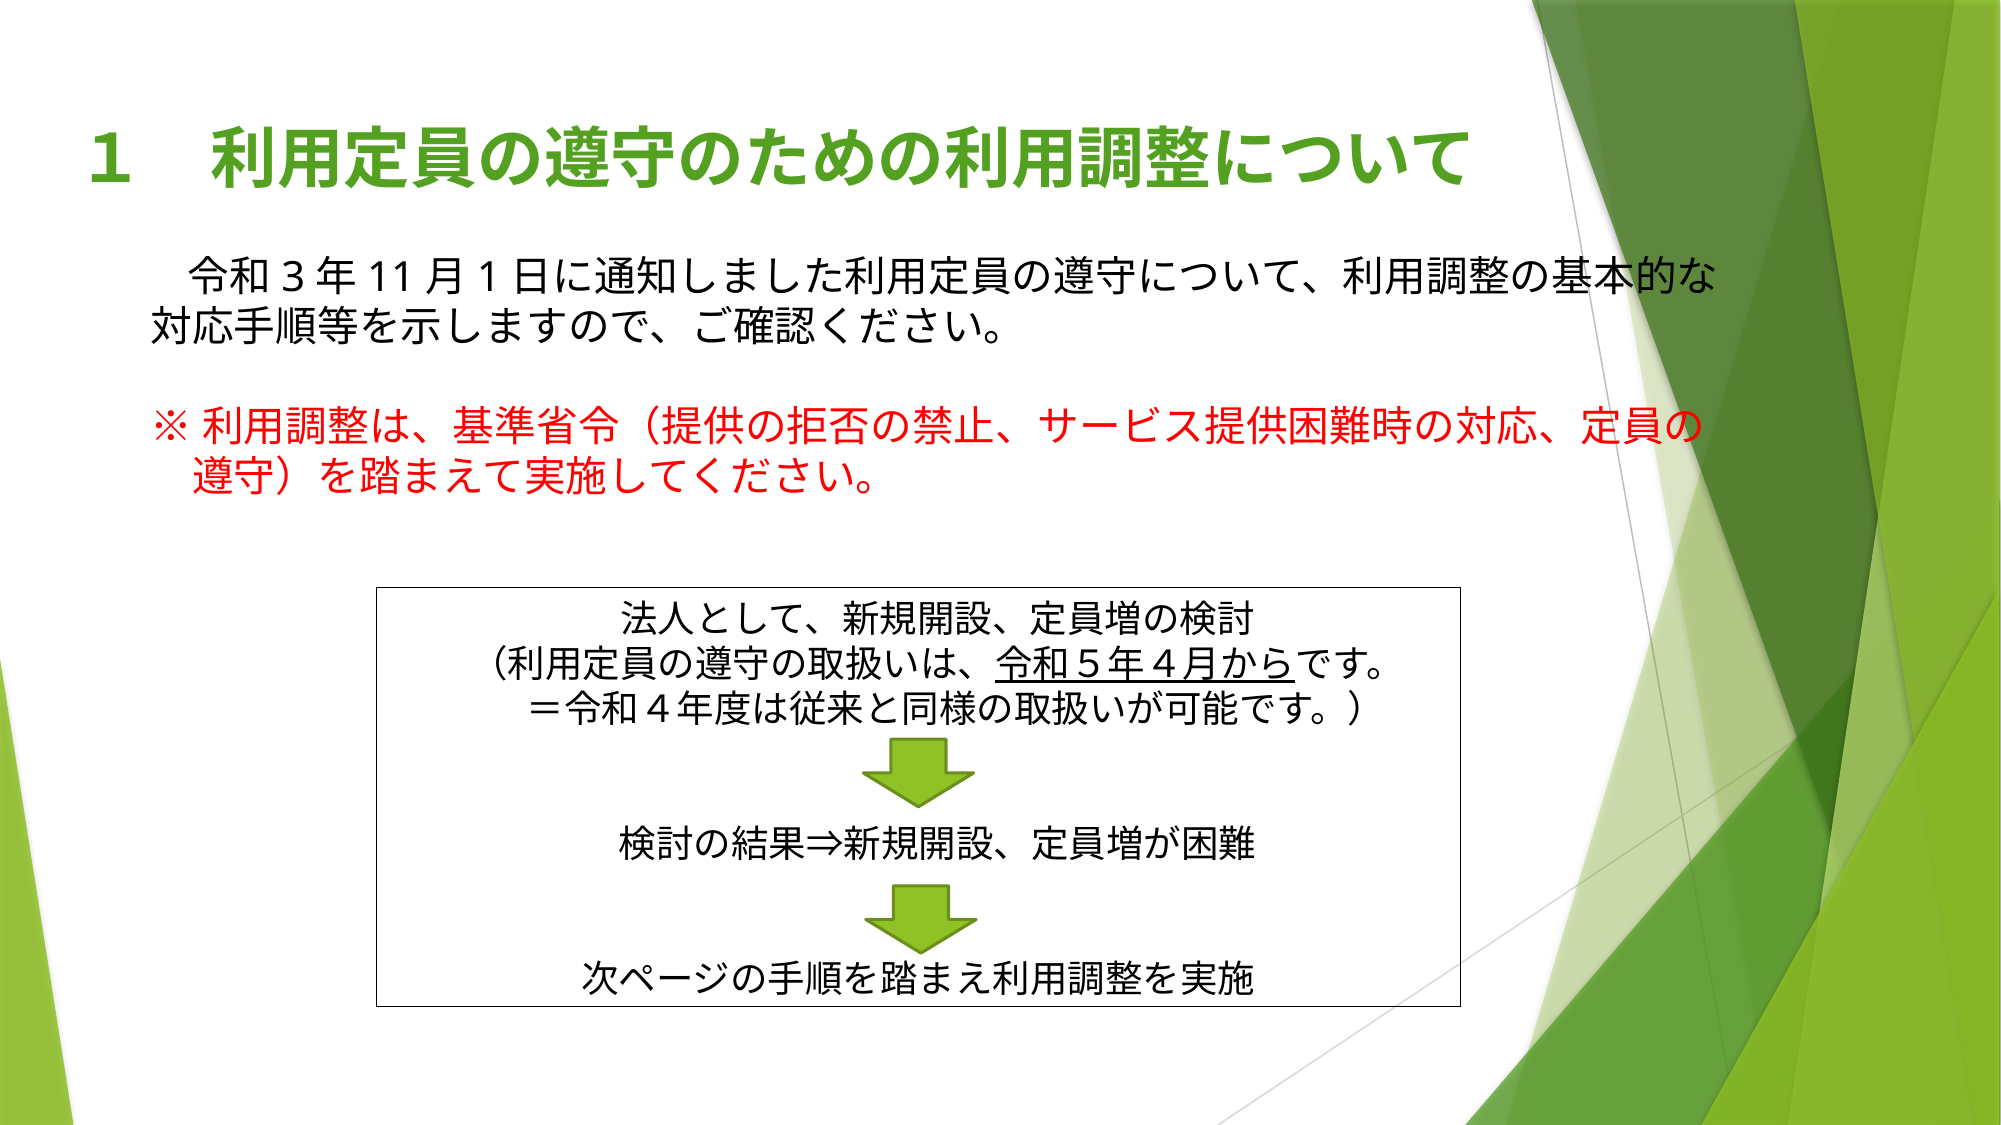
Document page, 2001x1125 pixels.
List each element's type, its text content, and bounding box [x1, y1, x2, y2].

text_box [864, 884, 978, 955]
text_box 令和3年11月1日に通知しました利用定員の遵守について、利用調整の基本的な対応手順等を示しますので、ご確認ください。 [135, 242, 1774, 358]
text_box １ 利用定員の遵守のための利用調整について [62, 108, 1492, 203]
text_box 法人として、新規開設、定員増の検討 （利用定員の遵守の取扱いは、令和５年４月からです。 ＝令和４年度は従来と同様の取扱いが可能です。） 検討の結果⇒新規開設、定員増が困難 次ページの手順を踏まえ利用調整を実施 [376, 587, 1461, 1007]
text_box [861, 737, 976, 809]
text_box ※利用調整は、基準省令（提供の拒否の禁止、サービス提供困難時の対応、定員の 遵守）を踏まえて実施してください。 [135, 392, 1820, 507]
